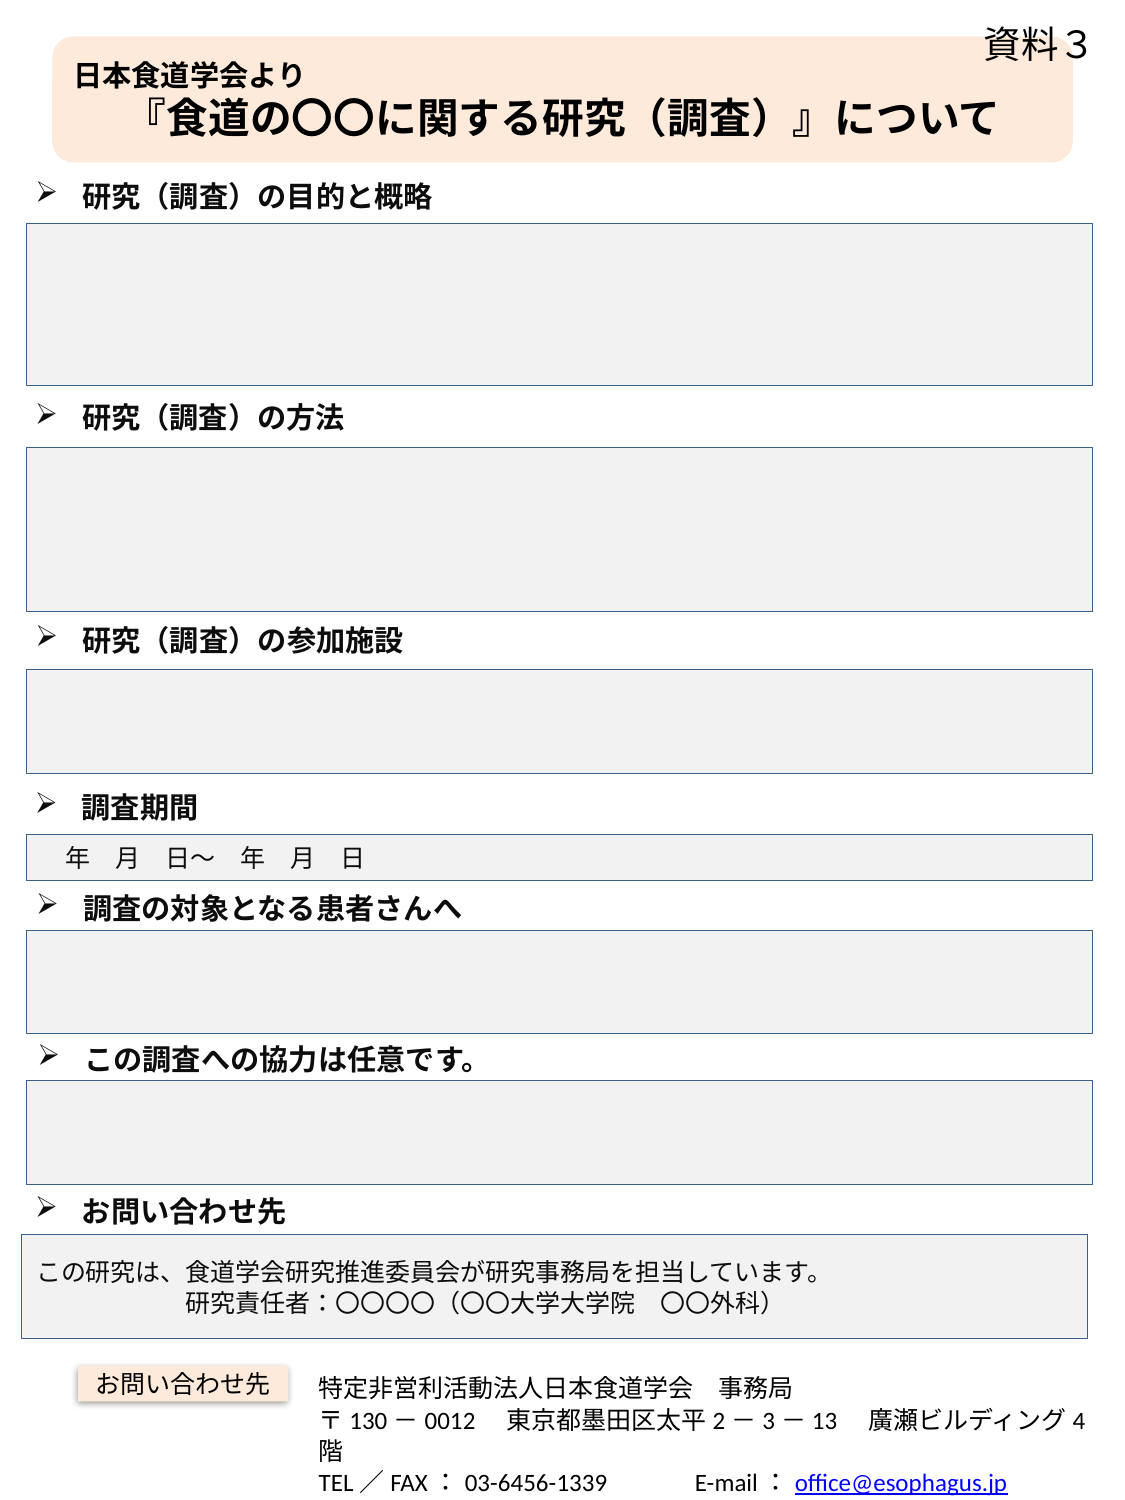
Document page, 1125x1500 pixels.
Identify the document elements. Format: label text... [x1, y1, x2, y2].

text_box 研究（調査）の参加施設 [20, 615, 419, 665]
text_box 調査期間 [20, 782, 214, 832]
text_box [24, 928, 1094, 1035]
text_box お問い合わせ先 [75, 1363, 292, 1405]
text_box [24, 1079, 1094, 1186]
text_box 日本食道学会より 『食道の〇〇に関する研究（調査）』について [50, 34, 1075, 165]
text_box この調査への協力は任意です。 [22, 1033, 506, 1084]
text_box 年 月 日～ 年 月 日 [24, 832, 1094, 882]
text_box お問い合わせ先 [20, 1185, 302, 1232]
text_box 研究（調査）の目的と概略 [20, 170, 449, 221]
text_box 調査の対象となる患者さんへ [21, 882, 478, 933]
text_box 研究（調査）の方法 [20, 392, 361, 442]
text_box [24, 445, 1094, 613]
text_box [24, 667, 1094, 776]
text_box 資料３ [968, 13, 1111, 74]
text_box [24, 221, 1094, 387]
text_box 特定非営利活動法人日本食道学会 事務局 〒130－0012 東京都墨田区太平2－3－13 廣瀬ビルディング4階 TEL／FAX：03-6456-1339 E-mail：office@esophagus.jp [303, 1364, 1106, 1500]
text_box この研究は、食道学会研究推進委員会が研究事務局を担当しています。 研究責任者：〇〇〇〇（〇〇大学大学院 〇〇外科） [19, 1232, 1089, 1340]
